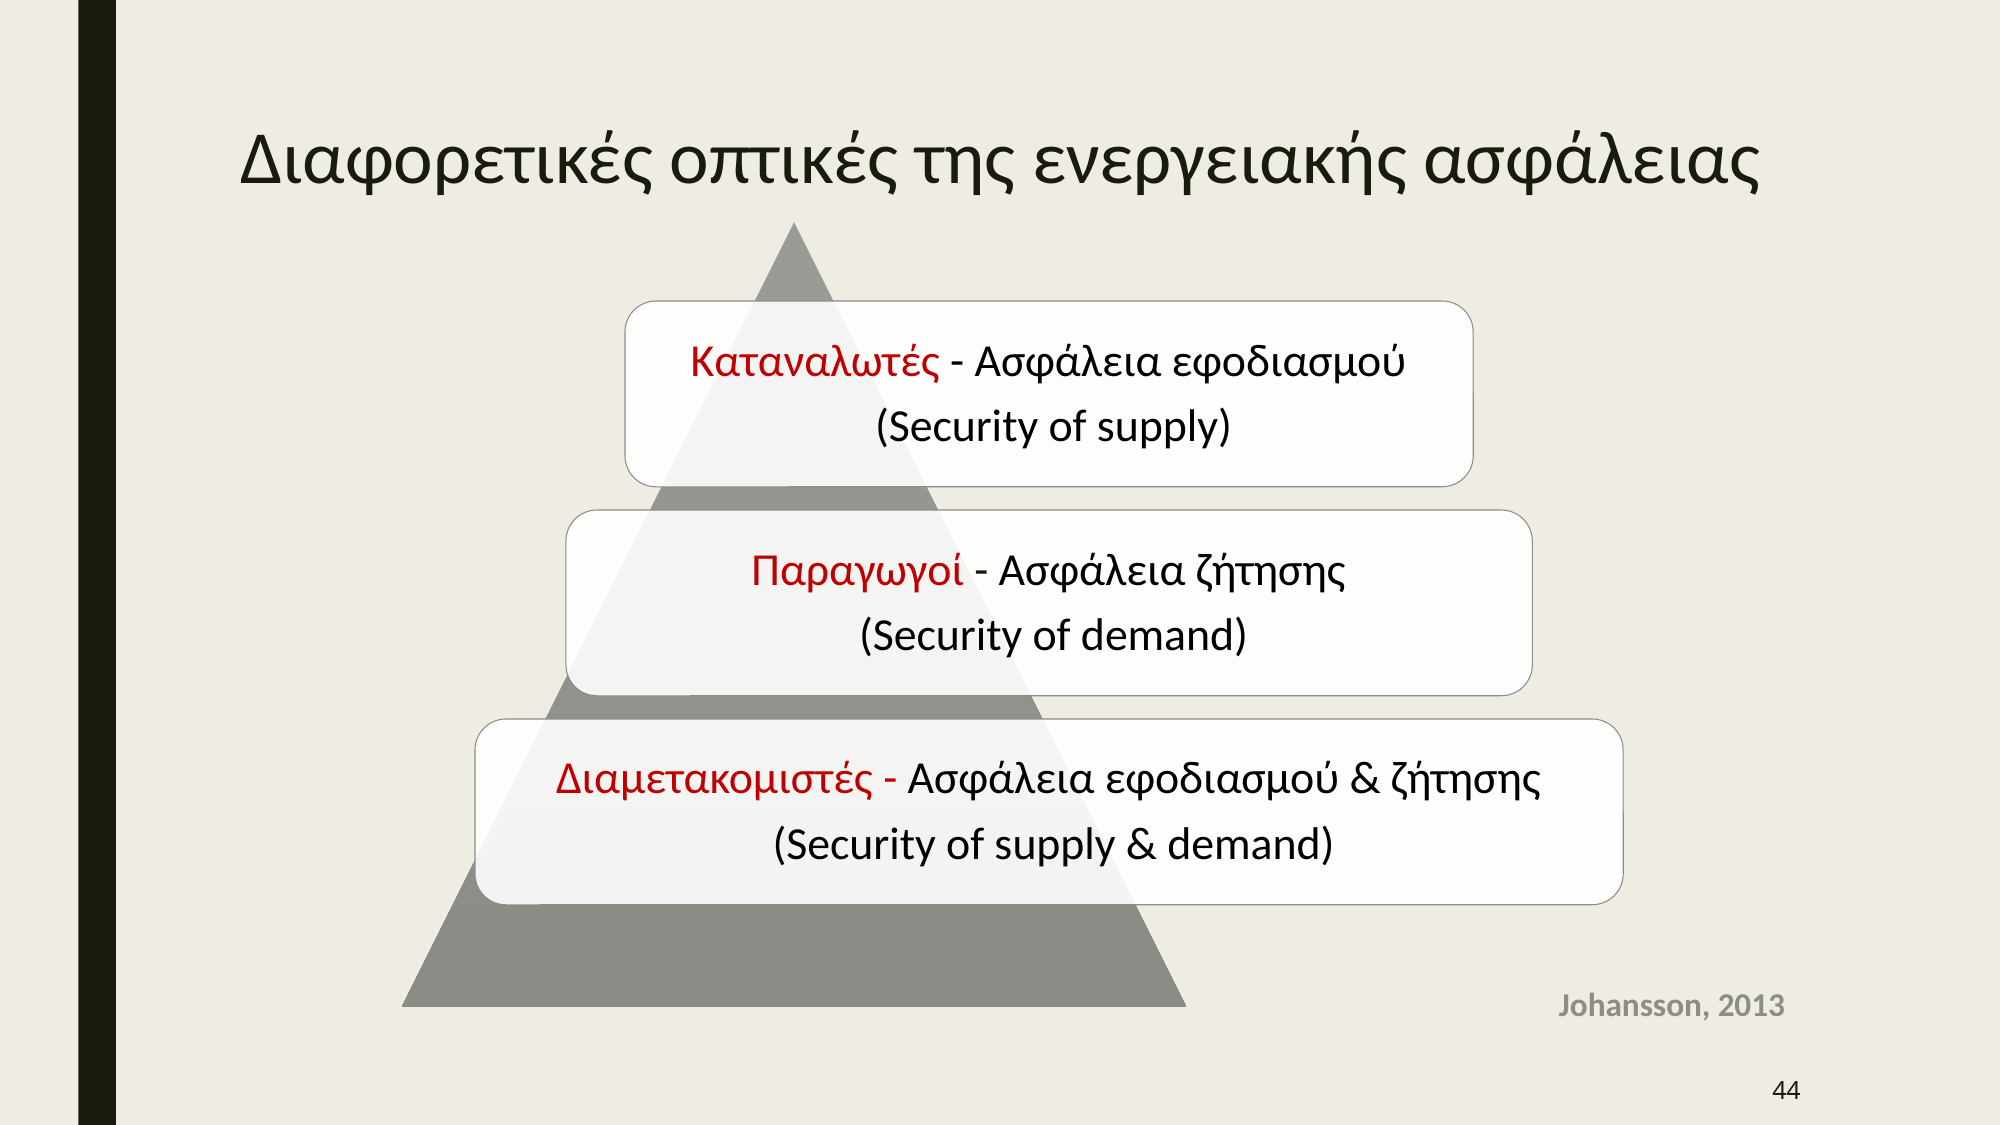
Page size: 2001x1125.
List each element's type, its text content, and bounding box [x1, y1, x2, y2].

title Διαφορετικές οπτικές της ενεργειακής ασφάλειας [225, 112, 1800, 222]
text_box Johansson, 2013 [1460, 1007, 1800, 1071]
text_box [224, 222, 1800, 1007]
slide_number 44 [1553, 1058, 1816, 1125]
